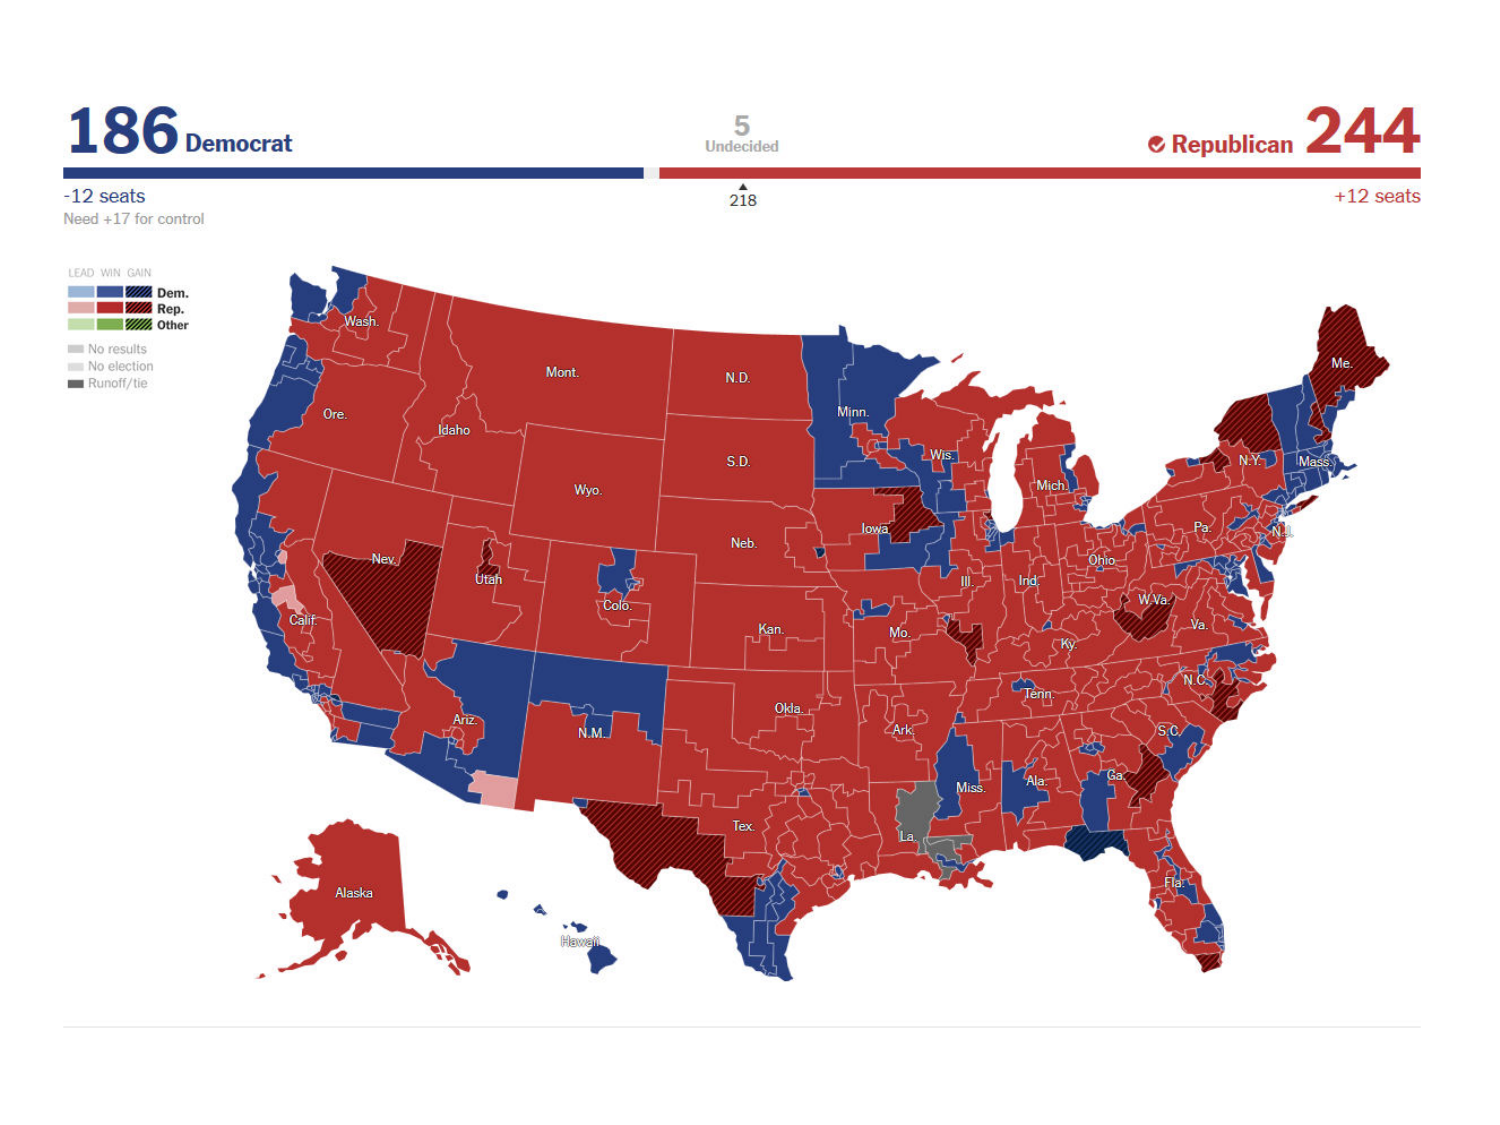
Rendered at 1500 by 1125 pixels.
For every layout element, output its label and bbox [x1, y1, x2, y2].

picture [0, 86, 1500, 1039]
